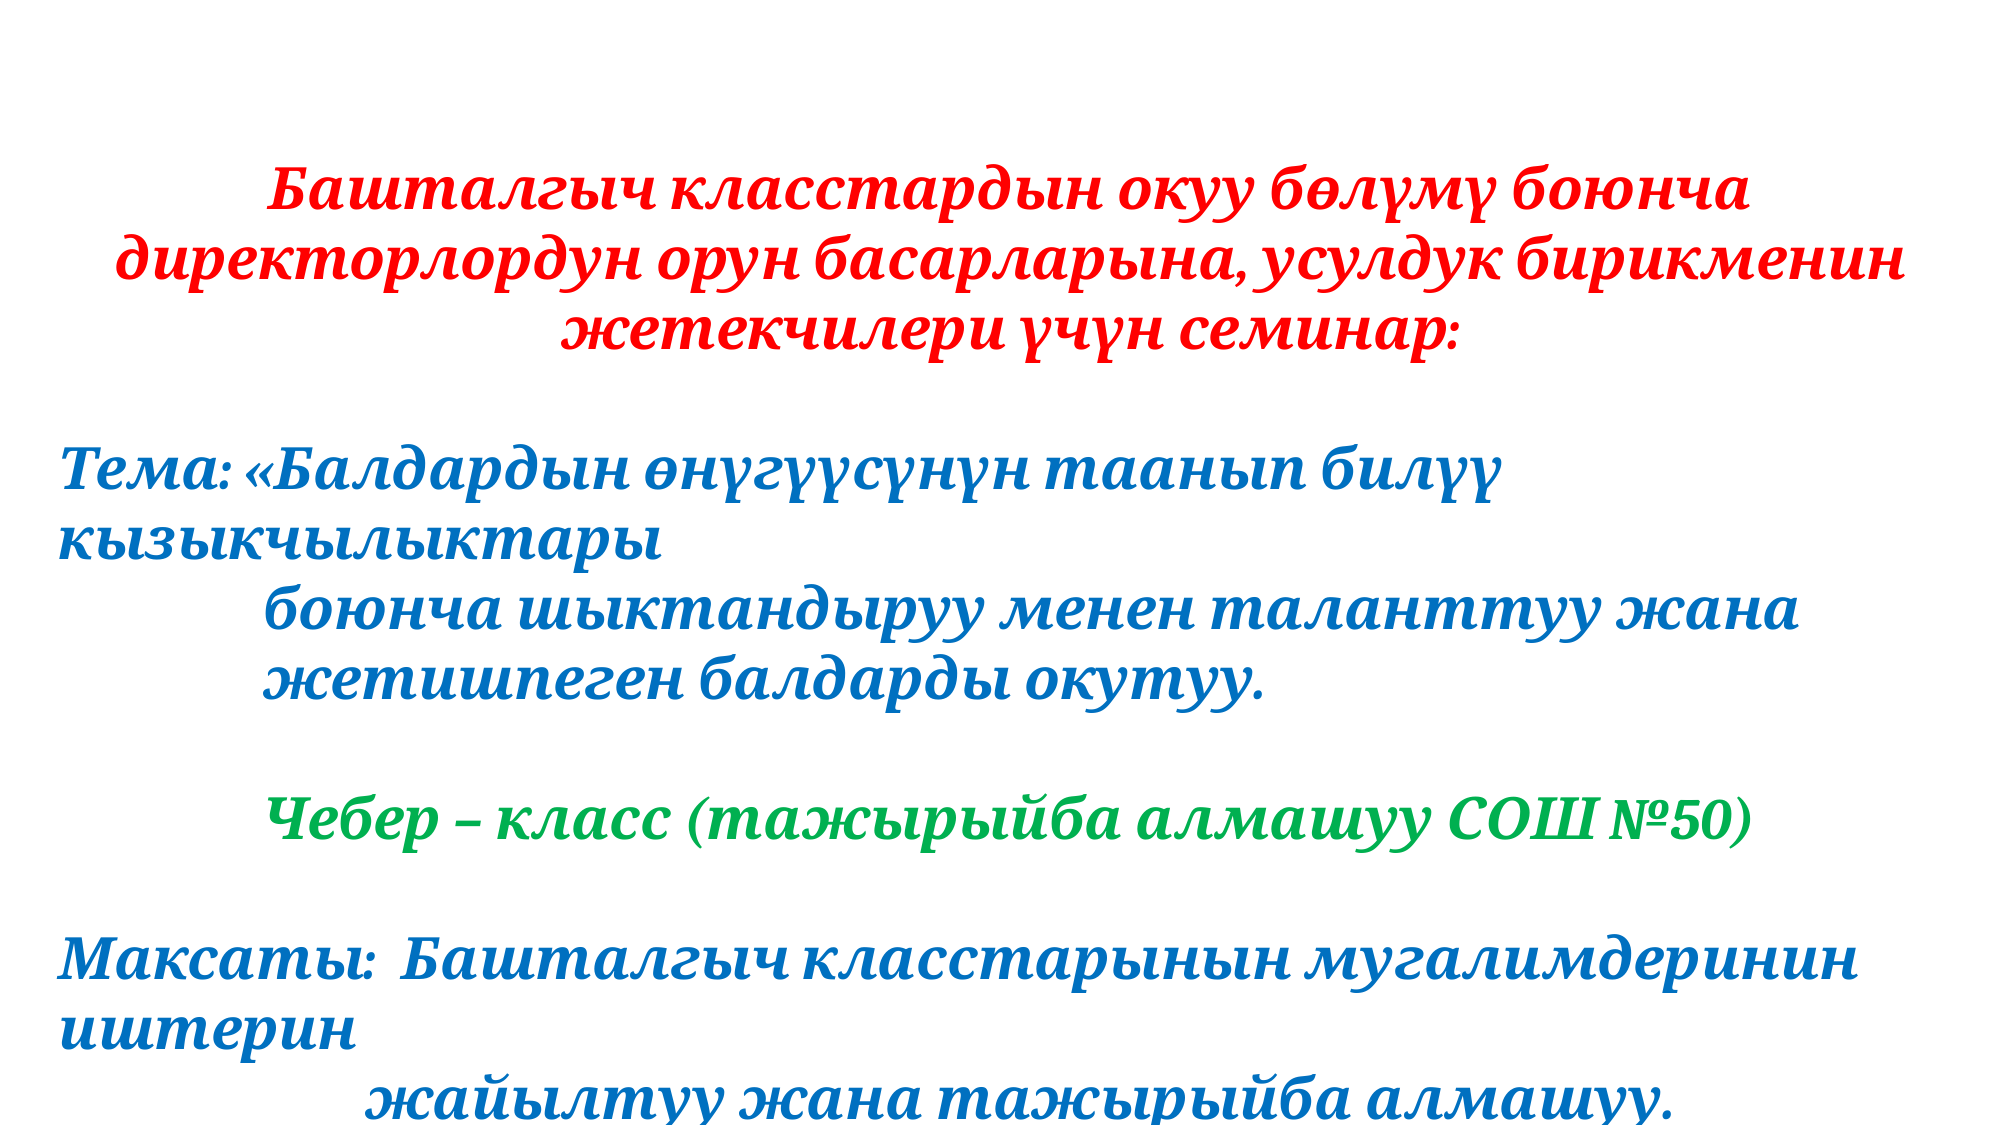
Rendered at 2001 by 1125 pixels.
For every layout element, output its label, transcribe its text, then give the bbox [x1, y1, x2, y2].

text_box Башталгыч класстардын окуу бөлүмү боюнча директорлордун орун басарларына, усулдук бирикменин жетекчилери үчүн семинар: Тема: «Балдардын өнүгүүсүнүн таанып билүү кызыкчылыктары боюнча шыктандыруу менен таланттуу жана жетишпеген балдарды окутуу. Чебер – класс (тажырыйба алмашуу СОШ №50) Максаты: Башталгыч класстарынын мугалимдеринин иштерин жайылтуу жана тажырыйба алмашуу. [44, 73, 1978, 1125]
